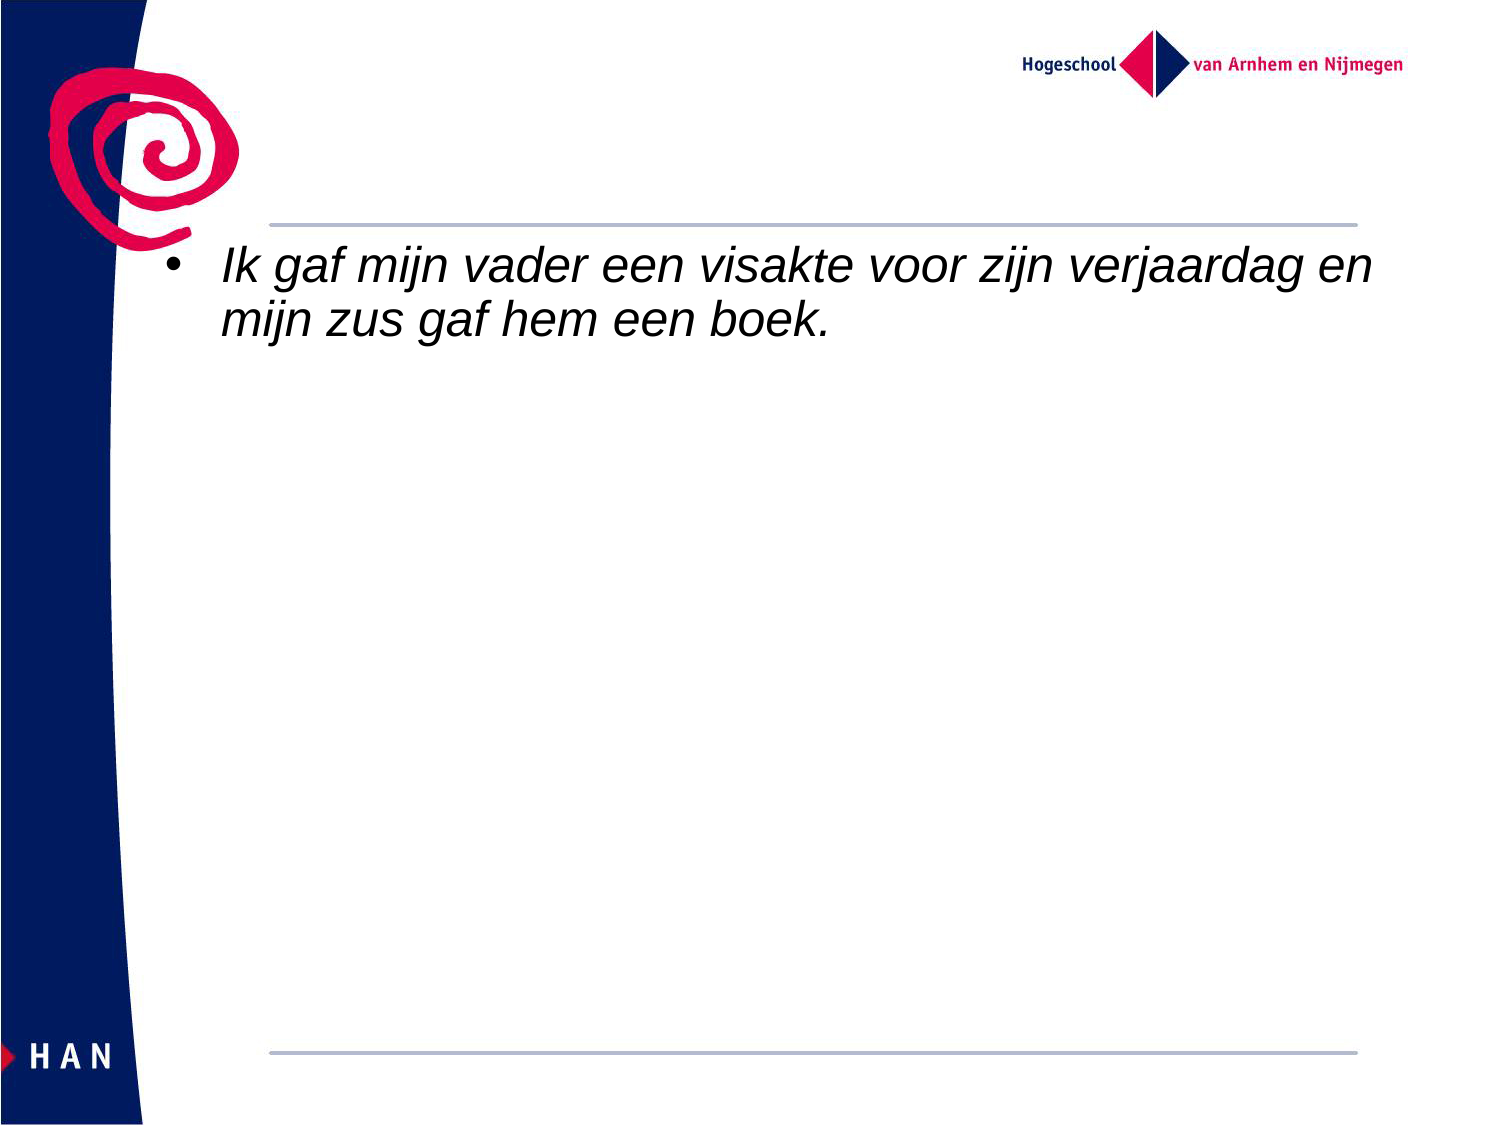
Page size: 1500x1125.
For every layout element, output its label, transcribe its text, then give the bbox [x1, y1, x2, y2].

text_box [199, 45, 1425, 231]
picture [0, 0, 1500, 1125]
text_box Ik gaf mijn vader een visakte voor zijn verjaardag en mijn zus gaf hem een boek. [149, 231, 1459, 1083]
